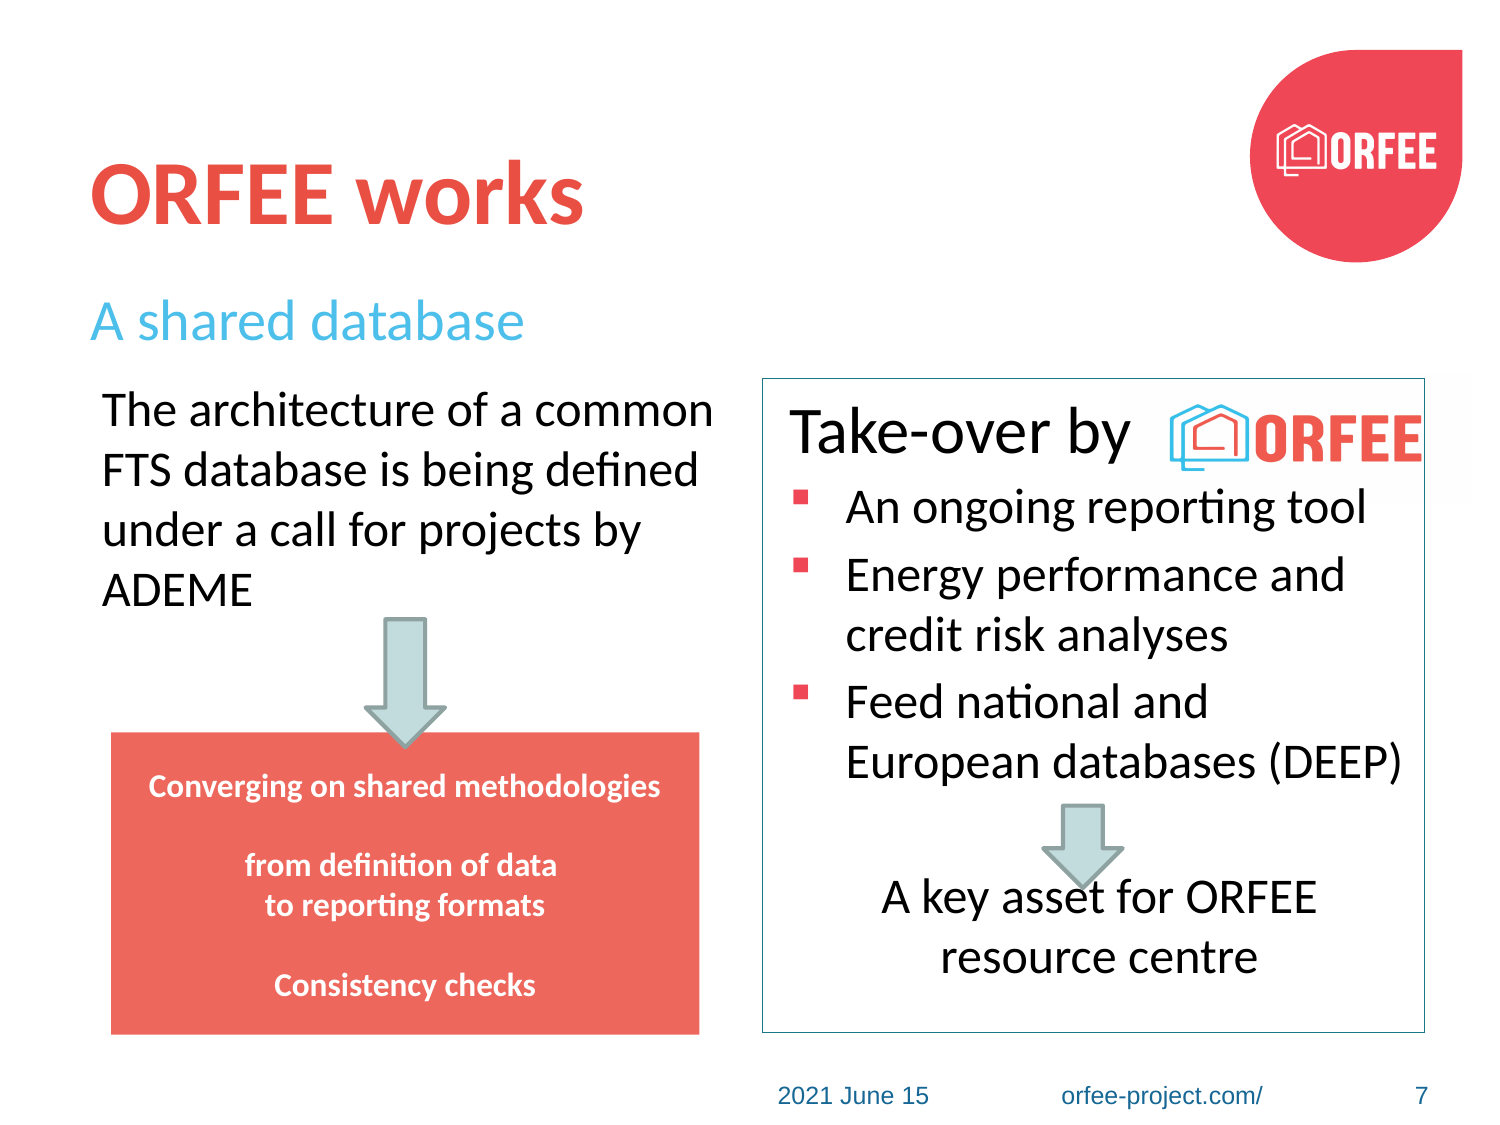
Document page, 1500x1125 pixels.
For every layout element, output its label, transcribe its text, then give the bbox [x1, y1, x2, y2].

picture [1119, 373, 1472, 504]
title ORFEE works [75, 75, 1425, 274]
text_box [762, 1071, 1445, 1110]
list Take-over by An ongoing reporting tool Energy performance and credit risk analyses Feed national and European databases (DEEP) A key asset for ORFEE resource centre [762, 378, 1425, 1033]
text_box A shared database [74, 274, 1425, 340]
text_box Converging on shared methodologies from definition of data to reporting formats Consistency checks [111, 732, 700, 1035]
text_box [363, 617, 447, 750]
picture [1425, 115, 1445, 188]
text_box [1041, 803, 1125, 891]
list The architecture of a common FTS database is being defined under a call for projects by ADEME [75, 368, 738, 1063]
